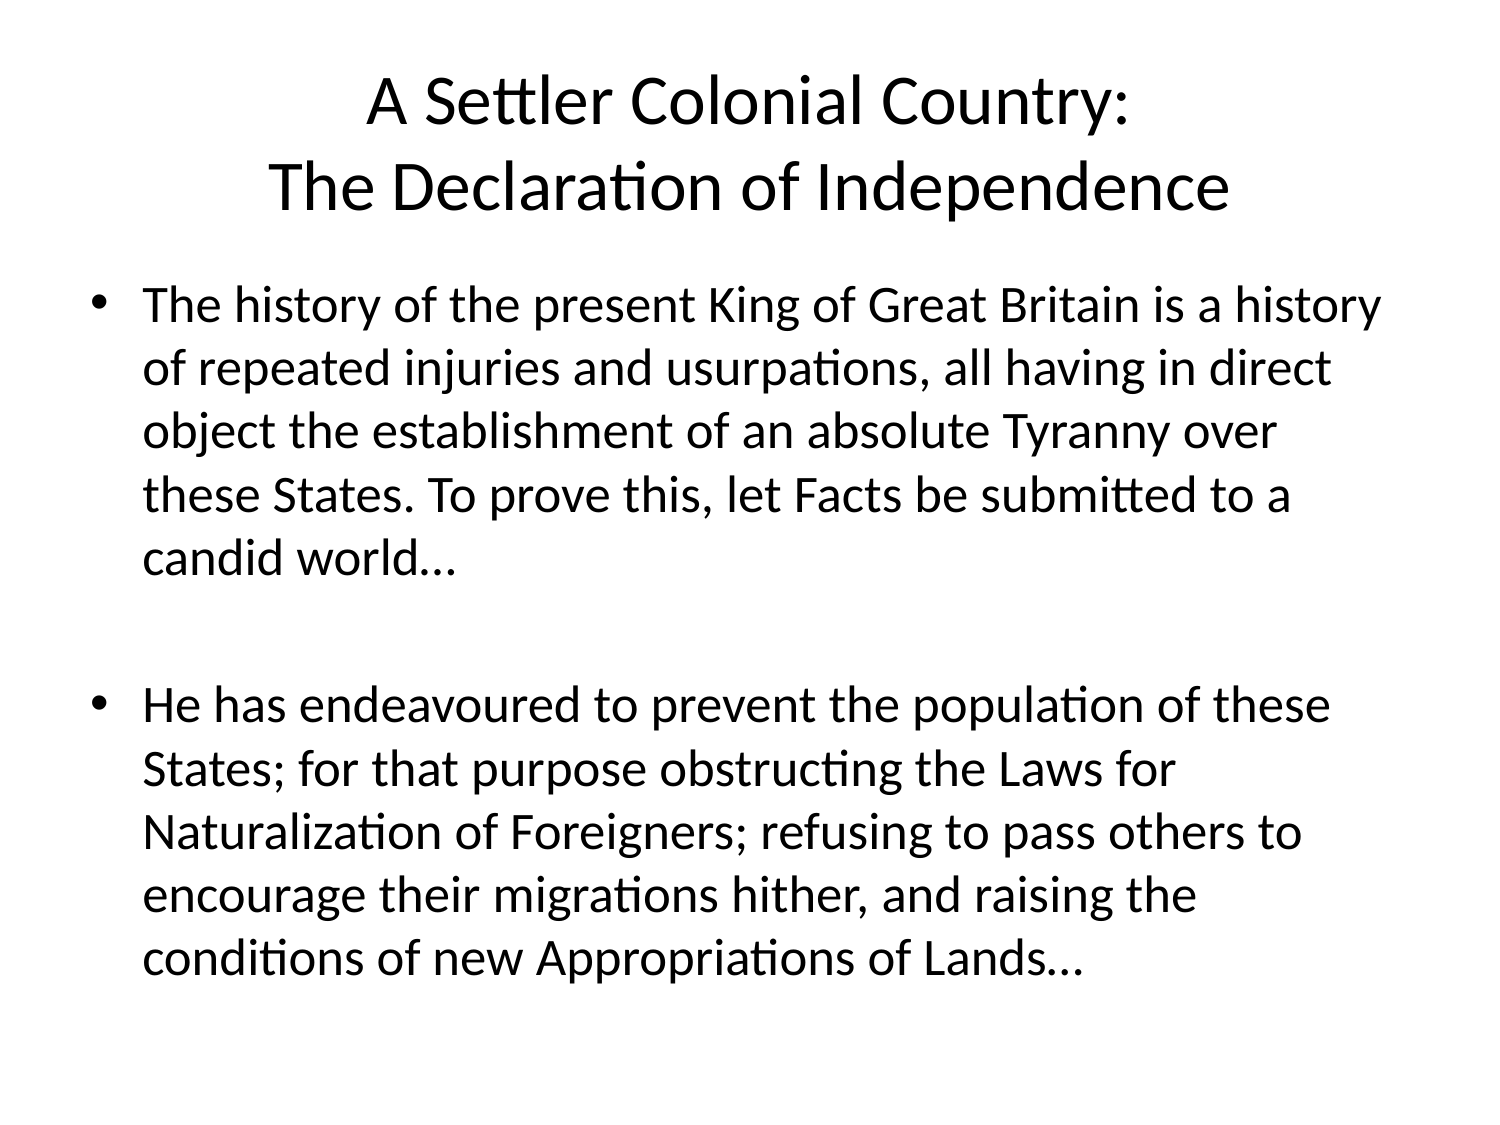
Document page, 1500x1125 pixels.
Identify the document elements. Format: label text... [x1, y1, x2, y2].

title A Settler Colonial Country: The Declaration of Independence [75, 45, 1425, 233]
list The history of the present King of Great Britain is a history of repeated injuries and usurpations, all having in direct object the establishment of an absolute Tyranny over these States. To prove this, let Facts be submitted to a candid world… He has endeavoured to prevent the population of these States; for that purpose obstructing the Laws for Naturalization of Foreigners; refusing to pass others to encourage their migrations hither, and raising the conditions of new Appropriations of Lands… [75, 262, 1425, 1005]
